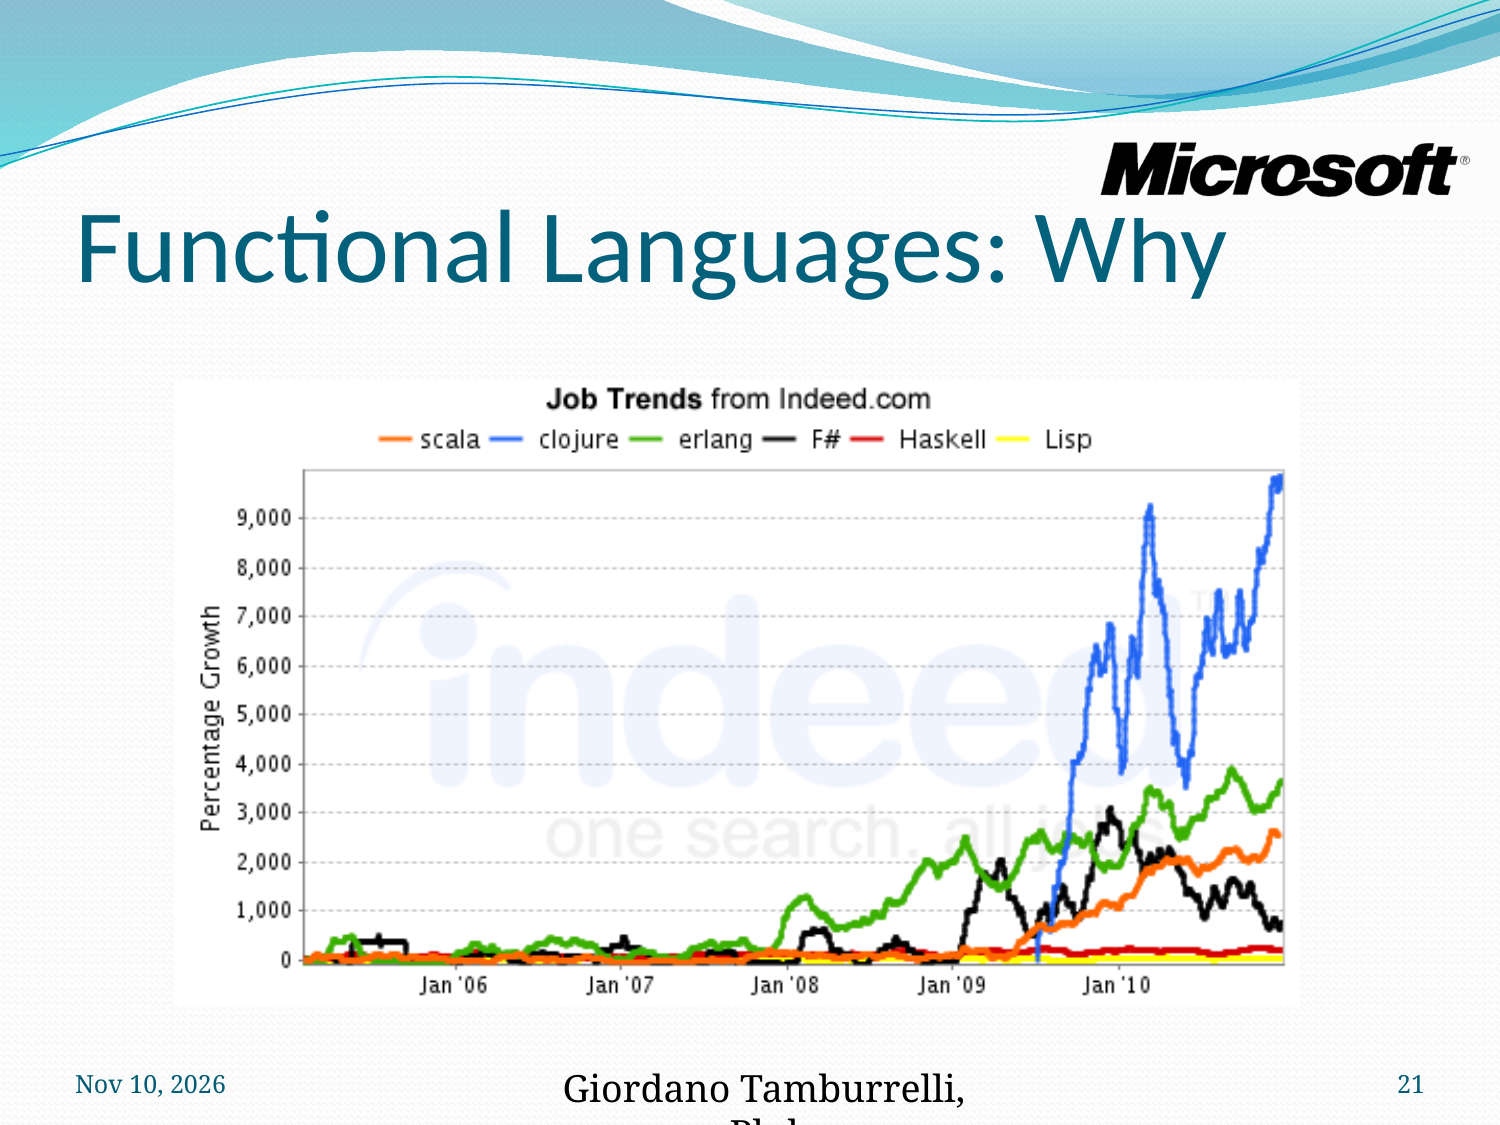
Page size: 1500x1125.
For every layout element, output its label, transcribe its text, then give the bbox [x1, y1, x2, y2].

slide_number 21 [1299, 1042, 1425, 1103]
title Functional Languages: Why [75, 115, 1425, 303]
picture [1067, 125, 1500, 218]
text_box Giordano Tamburrelli, Phd [518, 1057, 1011, 1125]
slide_number 7-Feb-11 [75, 1042, 425, 1103]
picture [174, 379, 1301, 1006]
